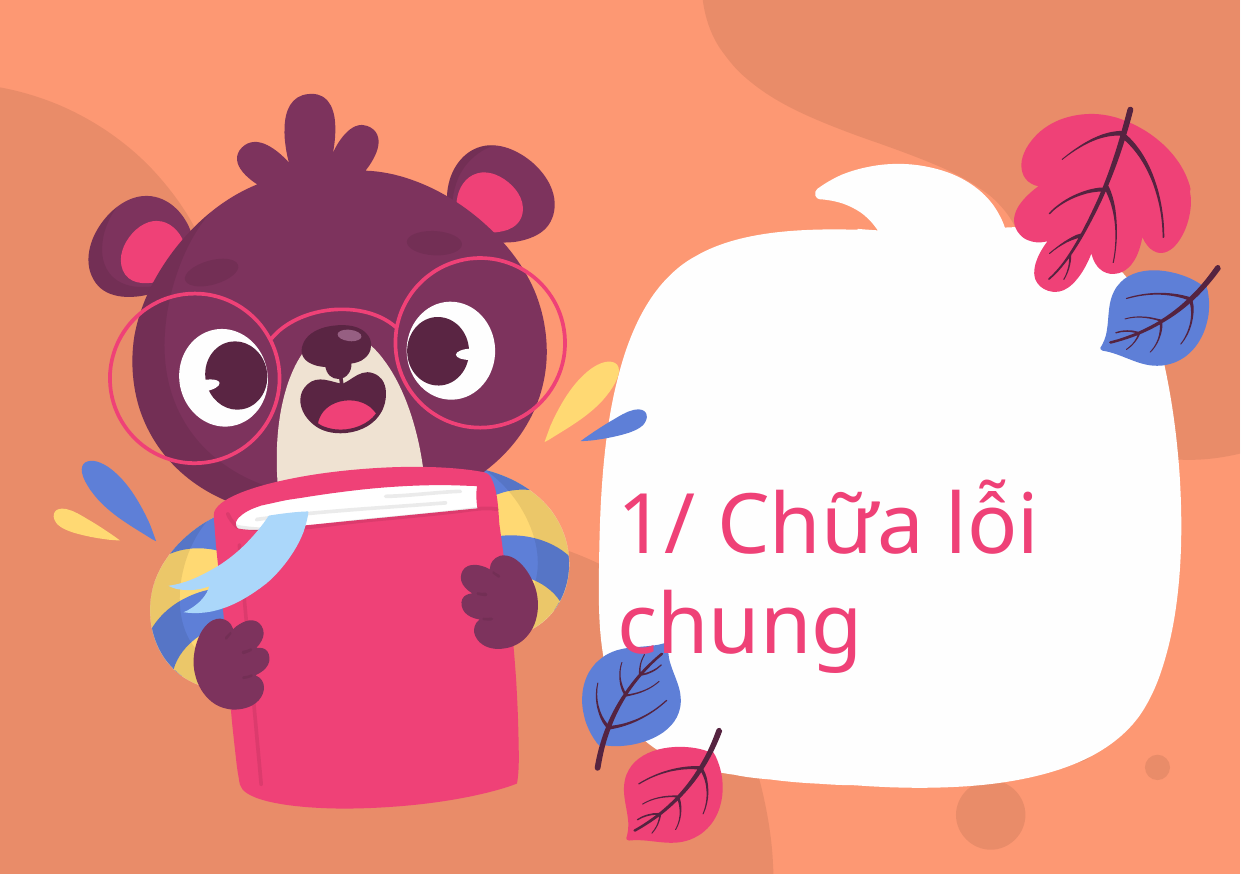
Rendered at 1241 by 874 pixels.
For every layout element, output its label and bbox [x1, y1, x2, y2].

text_box [53, 93, 1241, 844]
